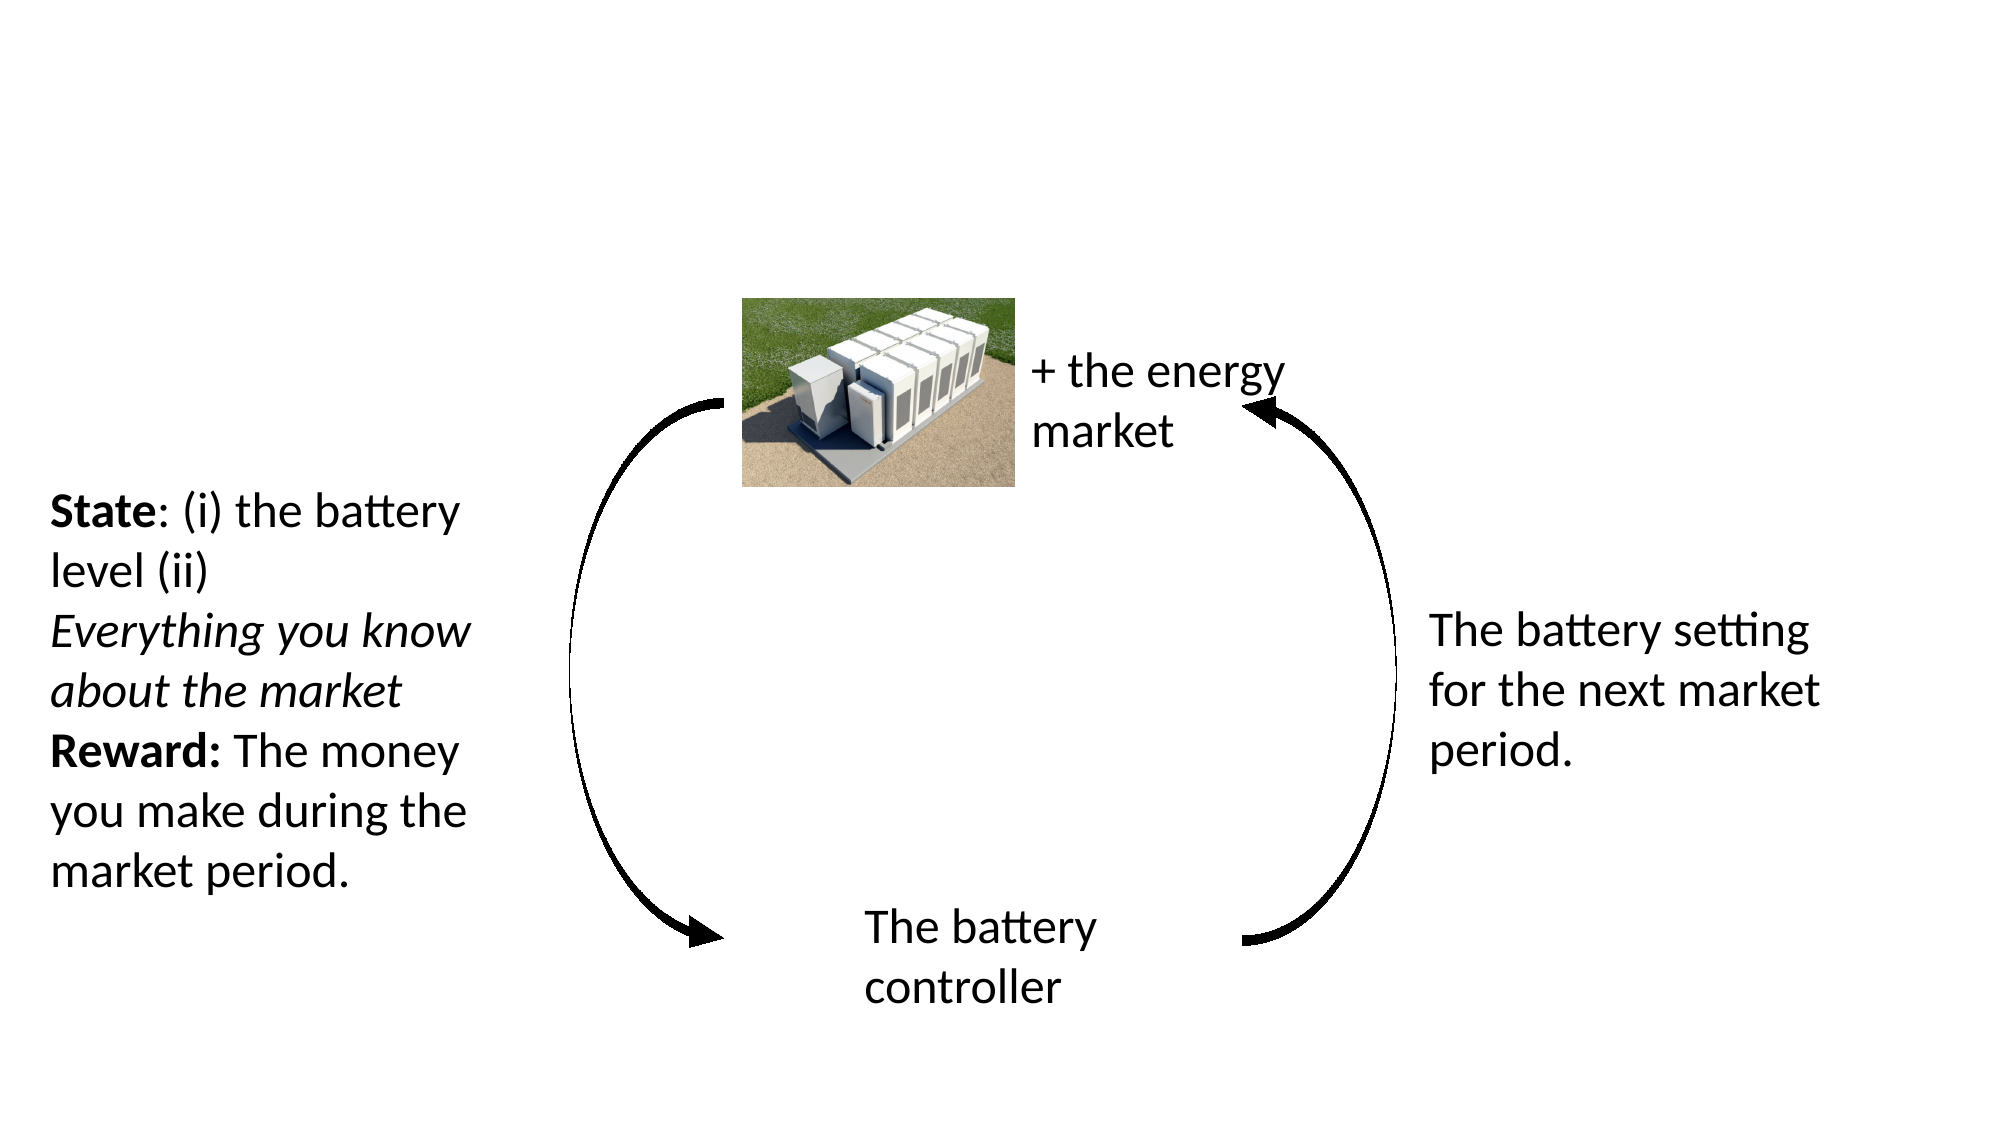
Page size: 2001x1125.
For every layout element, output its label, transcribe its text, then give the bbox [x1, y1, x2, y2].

text_box The battery setting for the next market period. [1413, 589, 1915, 785]
picture [742, 298, 1015, 488]
text_box [1241, 428, 1398, 947]
text_box The battery controller [849, 885, 1351, 1021]
text_box + the energy market [1016, 330, 1312, 465]
text_box [568, 397, 727, 949]
text_box State: (i) the battery level (ii) Everything you know about the market Reward: The money you make during the market period. [35, 469, 537, 905]
